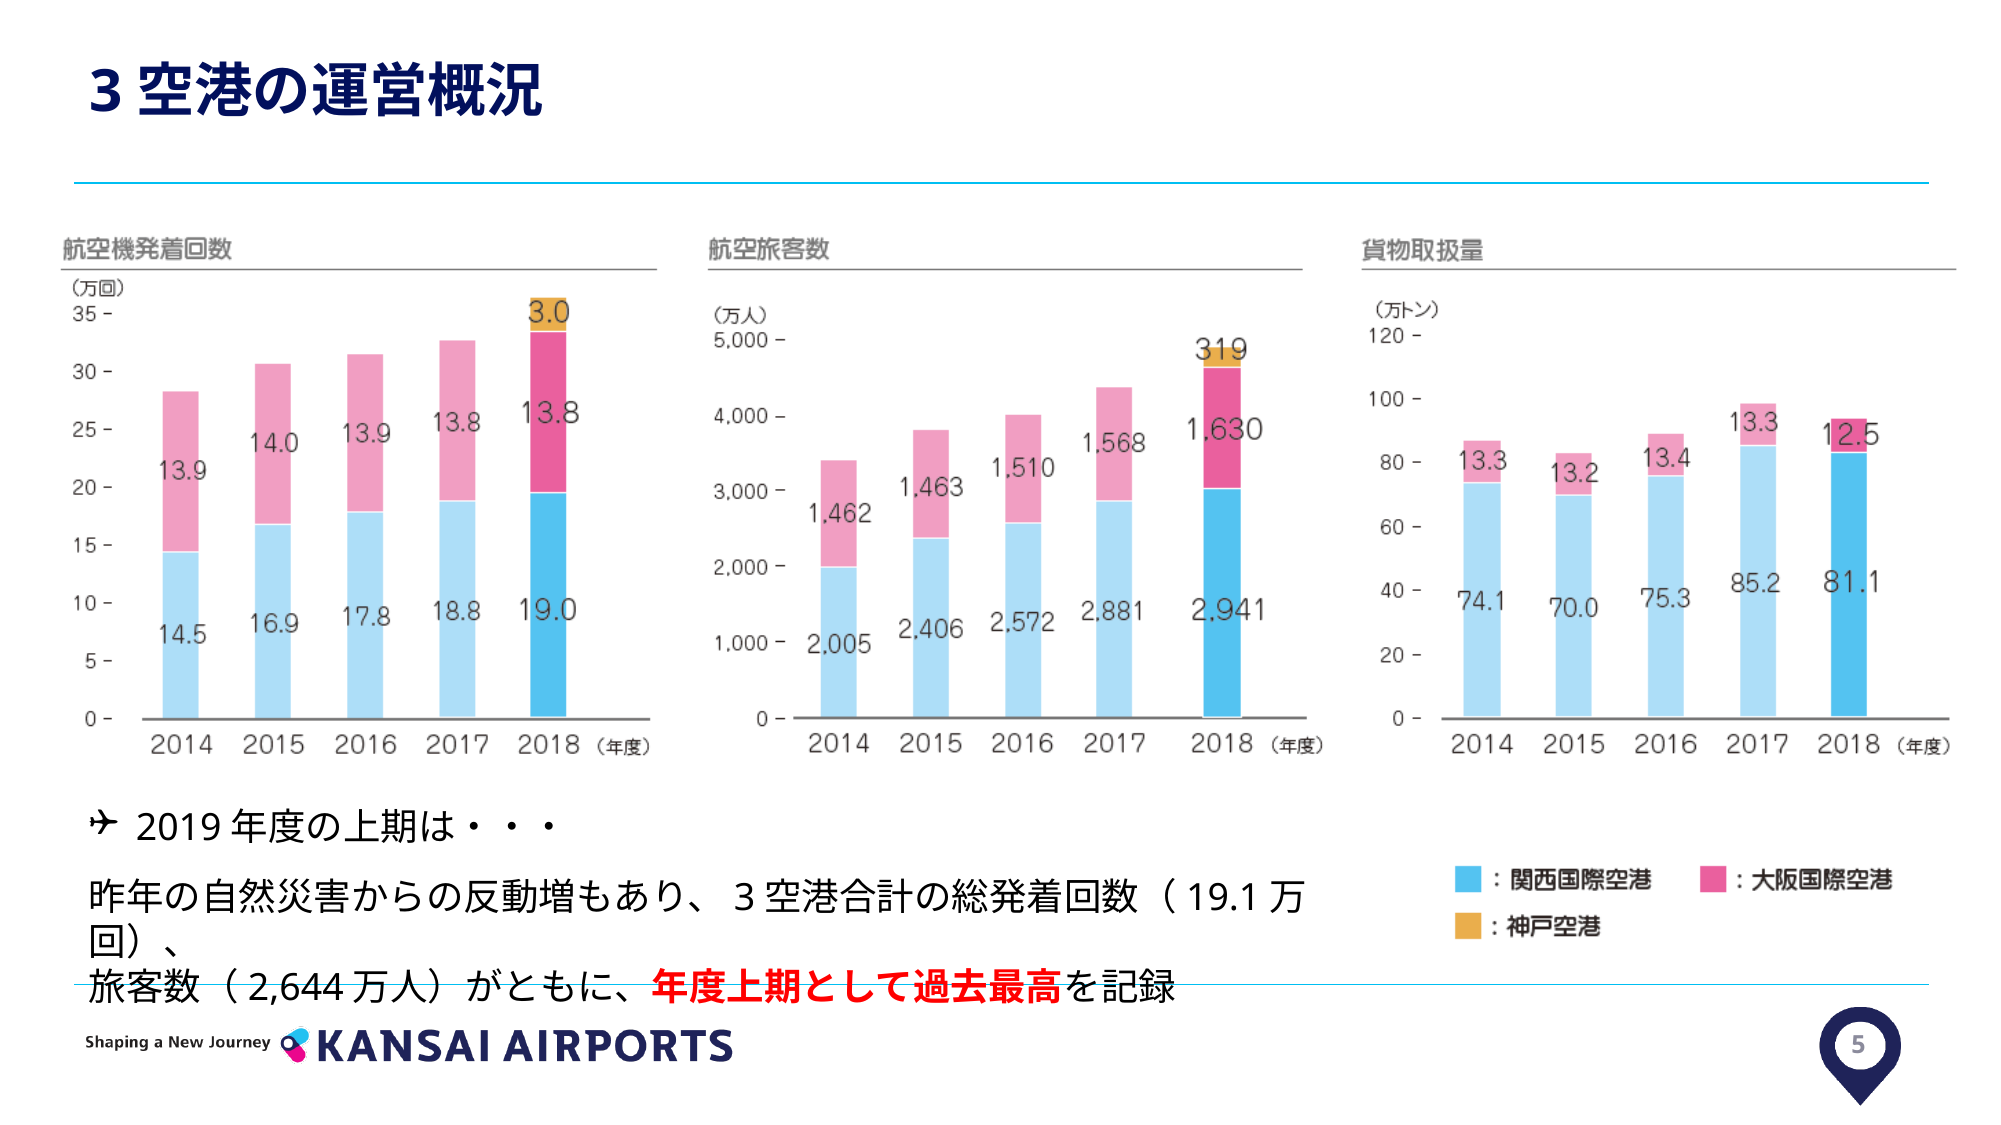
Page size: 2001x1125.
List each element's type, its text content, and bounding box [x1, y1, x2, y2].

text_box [35, 211, 1968, 774]
picture [74, 1016, 743, 1087]
slide_number 4 [1816, 1015, 1902, 1076]
picture [1412, 850, 1955, 960]
picture [1804, 1003, 1916, 1110]
text_box 2019年度の上期は・・・ 昨年の自然災害からの反動増もあり、3空港合計の総発着回数（19.1万回）、 旅客数（2,644万人）がともに、年度上期として過去最高を記録 [74, 795, 1363, 1016]
title 3空港の運営概況 [74, 0, 1929, 185]
